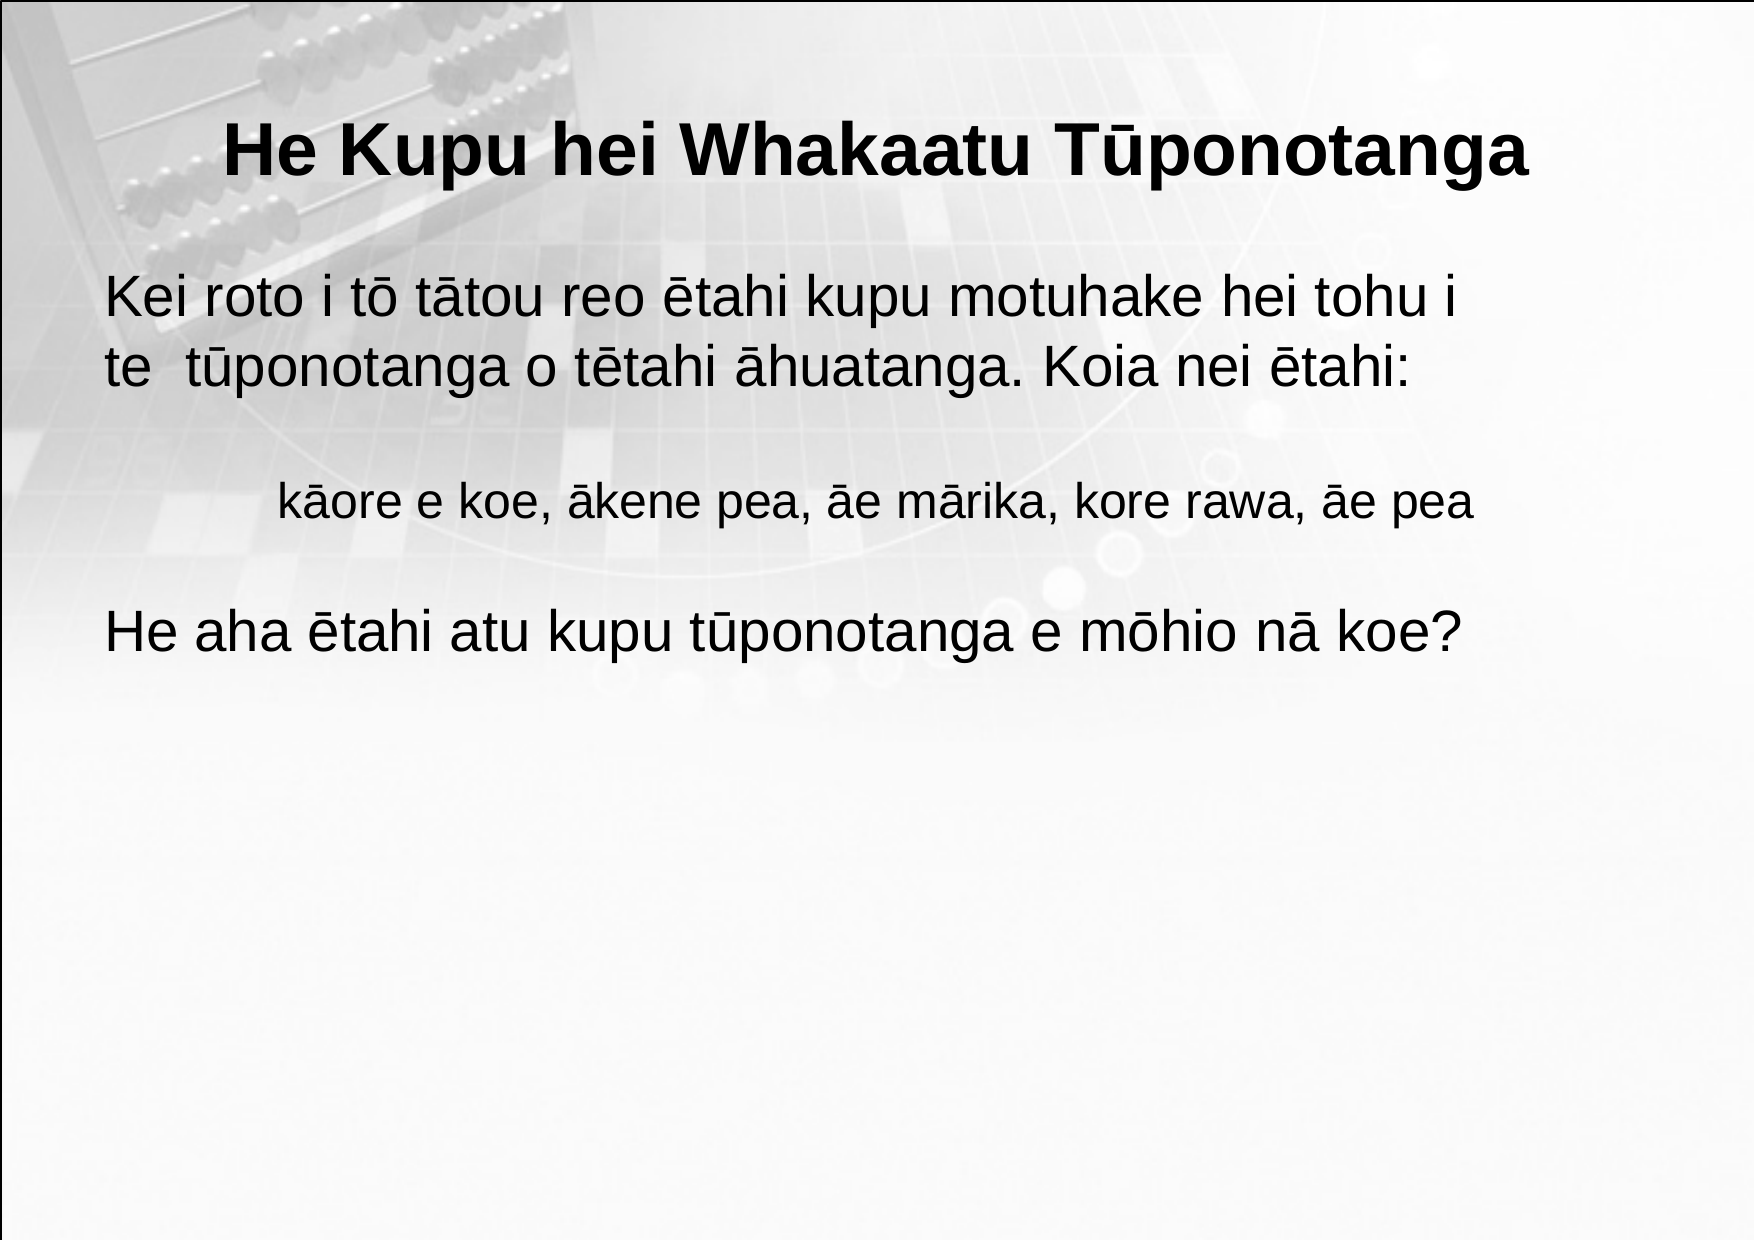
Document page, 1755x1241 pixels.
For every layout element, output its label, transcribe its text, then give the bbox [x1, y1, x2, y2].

picture [2, 2, 1754, 1240]
text_box Kei roto i tō tātou reo ētahi kupu motuhake hei tohu i te tūponotanga o tētahi āhuatanga. Koia nei ētahi: kāore e koe, ākene pea, āe mārika, kore rawa, āe pea He aha ētahi atu kupu tūponotanga e mōhio nā koe? [102, 255, 1524, 664]
title He Kupu hei Whakaatu Tūponotanga [220, 98, 1534, 308]
